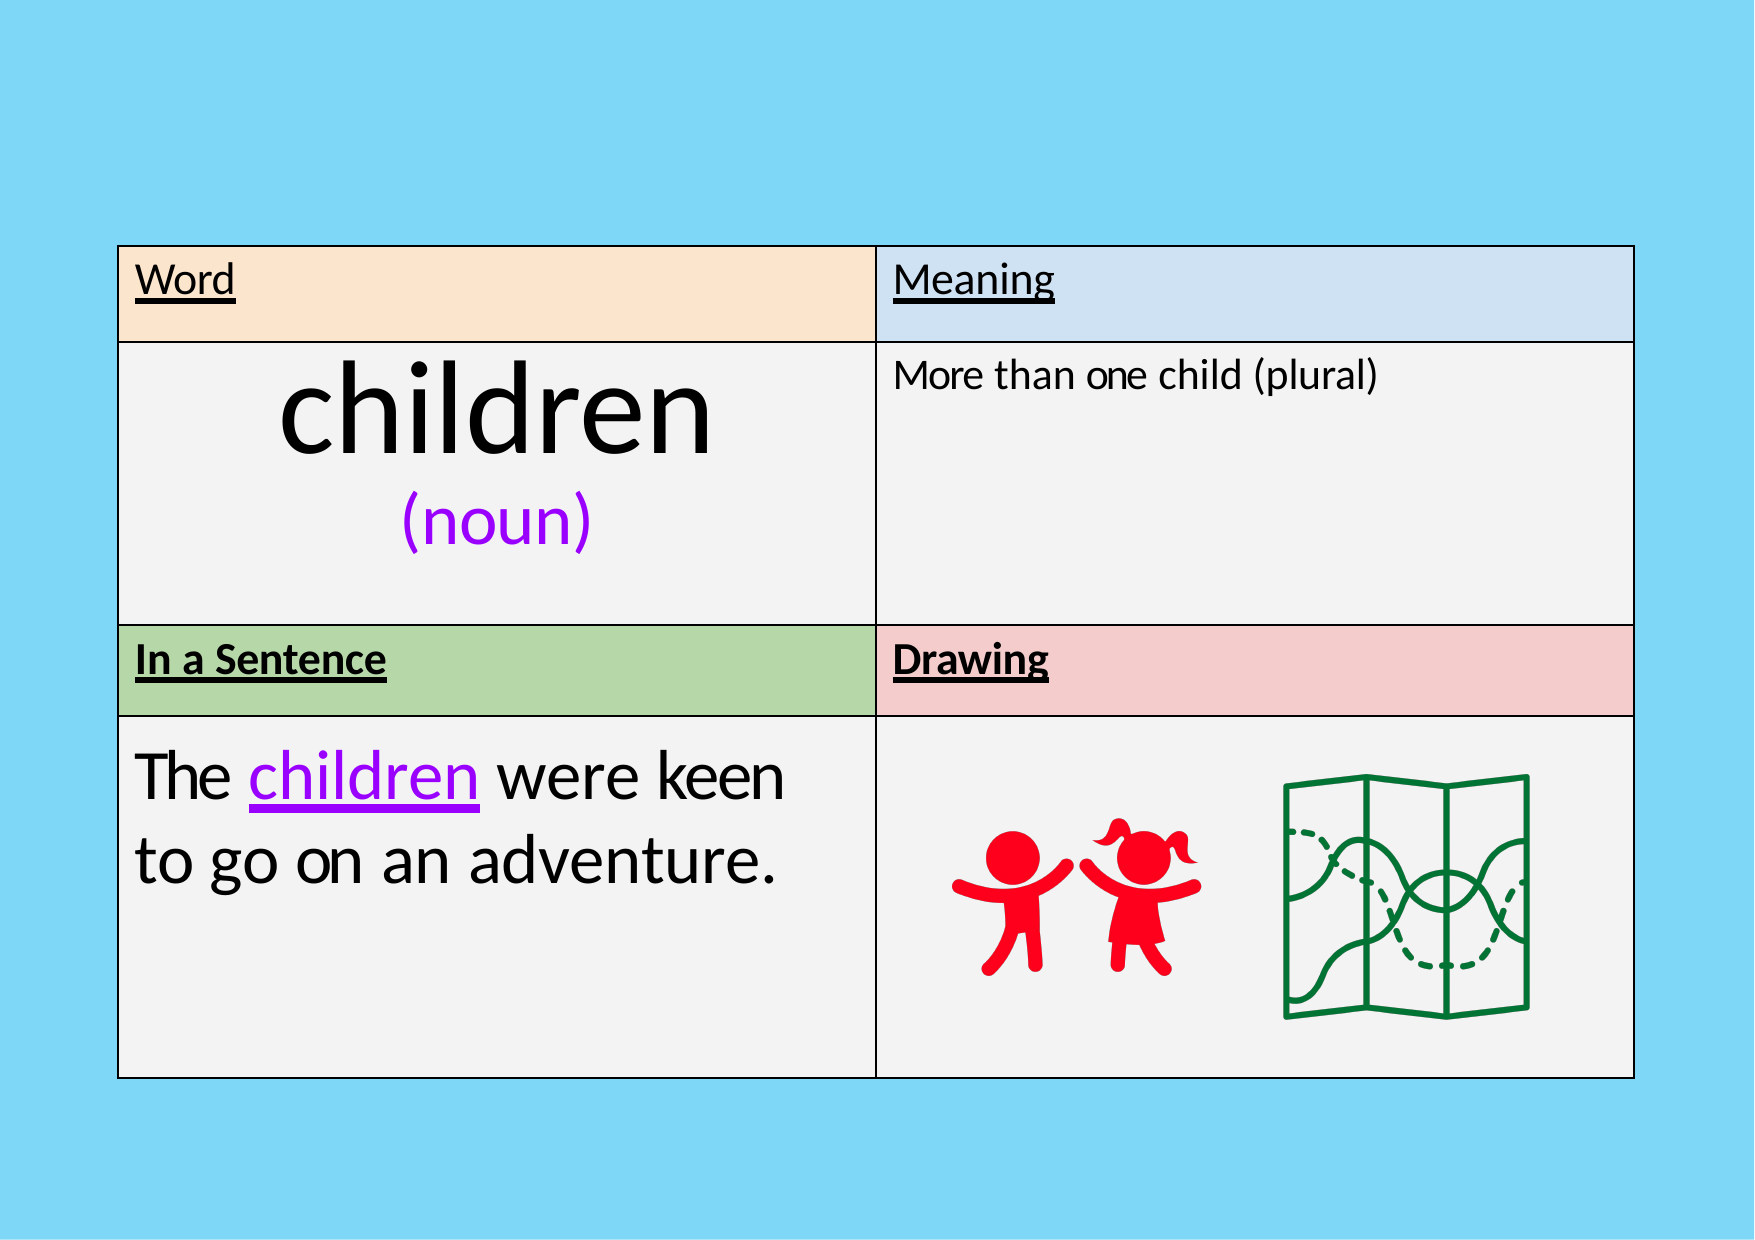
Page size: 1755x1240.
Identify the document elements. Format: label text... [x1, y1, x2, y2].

table_cell In a Sentence [119, 626, 875, 715]
table_cell More than one child (plural) [877, 343, 1633, 624]
picture [1252, 743, 1560, 1051]
picture [938, 759, 1215, 1035]
table_cell children (noun) [119, 343, 875, 624]
table_cell Drawing [877, 626, 1633, 715]
table_cell The children were keen to go on an adventure. [119, 717, 875, 1077]
table_cell [877, 717, 1633, 1077]
table_header Word [119, 247, 875, 341]
table_header Meaning [877, 247, 1633, 341]
